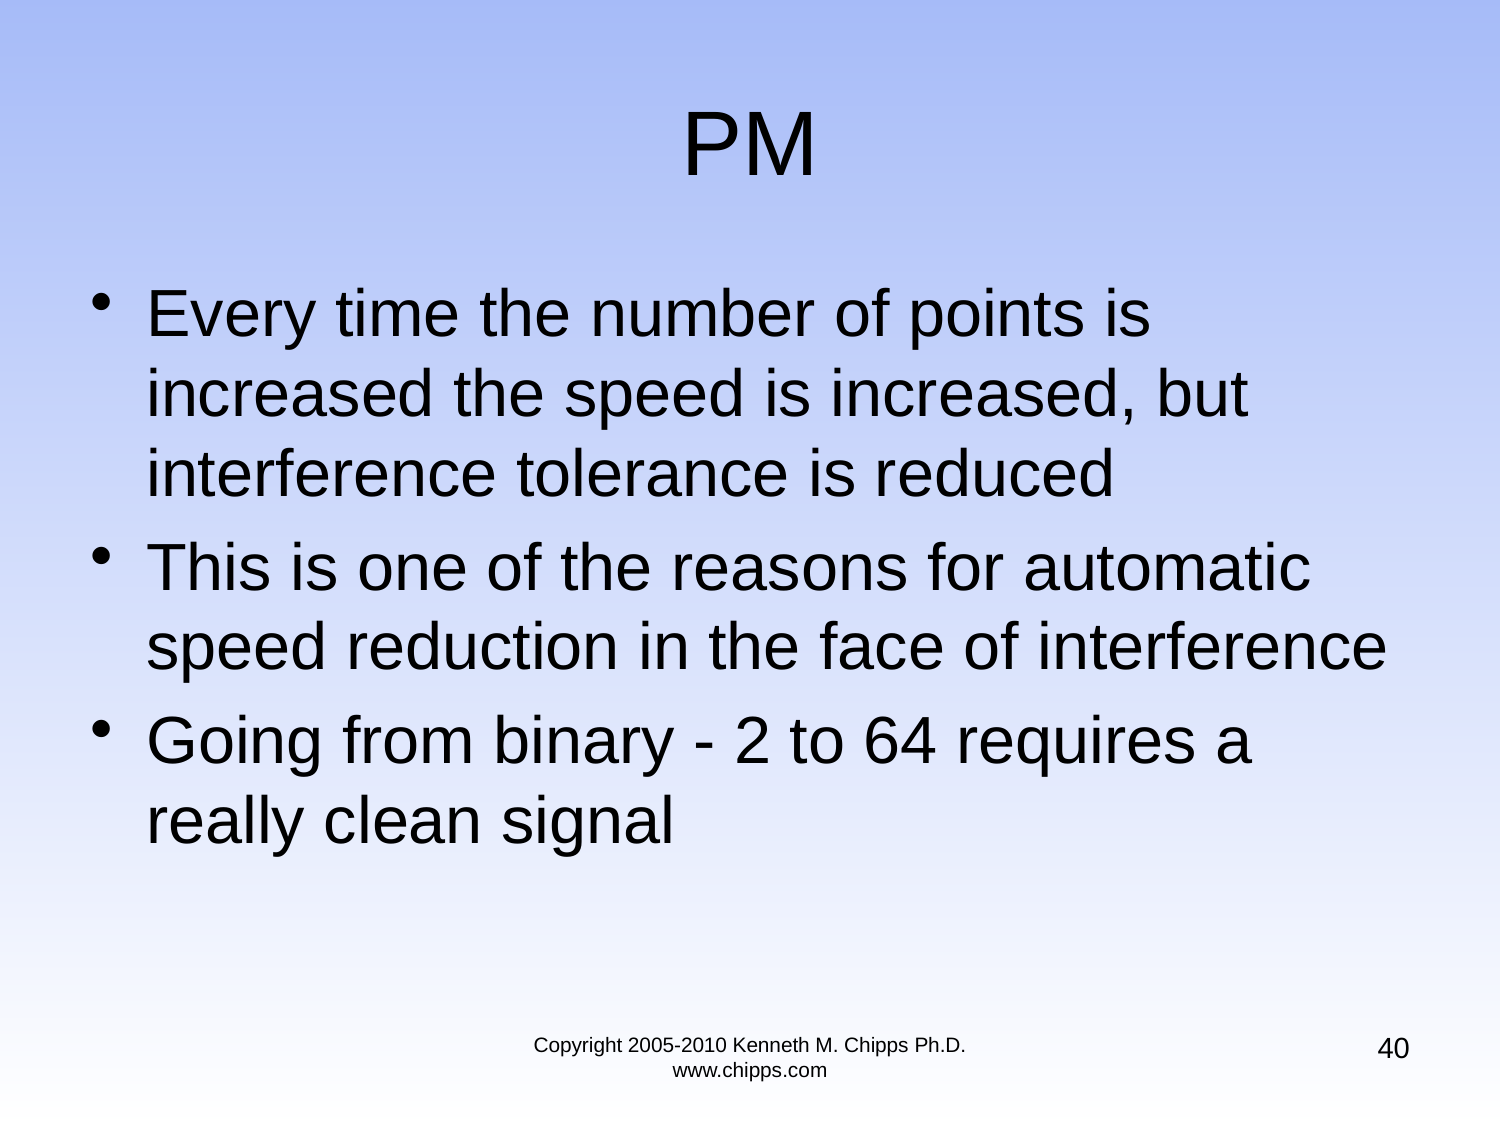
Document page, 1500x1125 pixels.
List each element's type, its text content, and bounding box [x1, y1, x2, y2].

slide_number 40 [1074, 1021, 1426, 1101]
slide_number 132 [0, 114, 75, 118]
slide_number 132 [1425, 114, 1500, 118]
footer Copyright 2005-2010 Kenneth M. Chipps Ph.D. www.chipps.com [449, 1024, 1051, 1103]
title PM [75, 45, 1425, 233]
list Every time the number of points is increased the speed is increased, but interference tolerance is reduced This is one of the reasons for automatic speed reduction in the face of interference Going from binary - 2 to 64 requires a really clean signal [75, 262, 1425, 1005]
